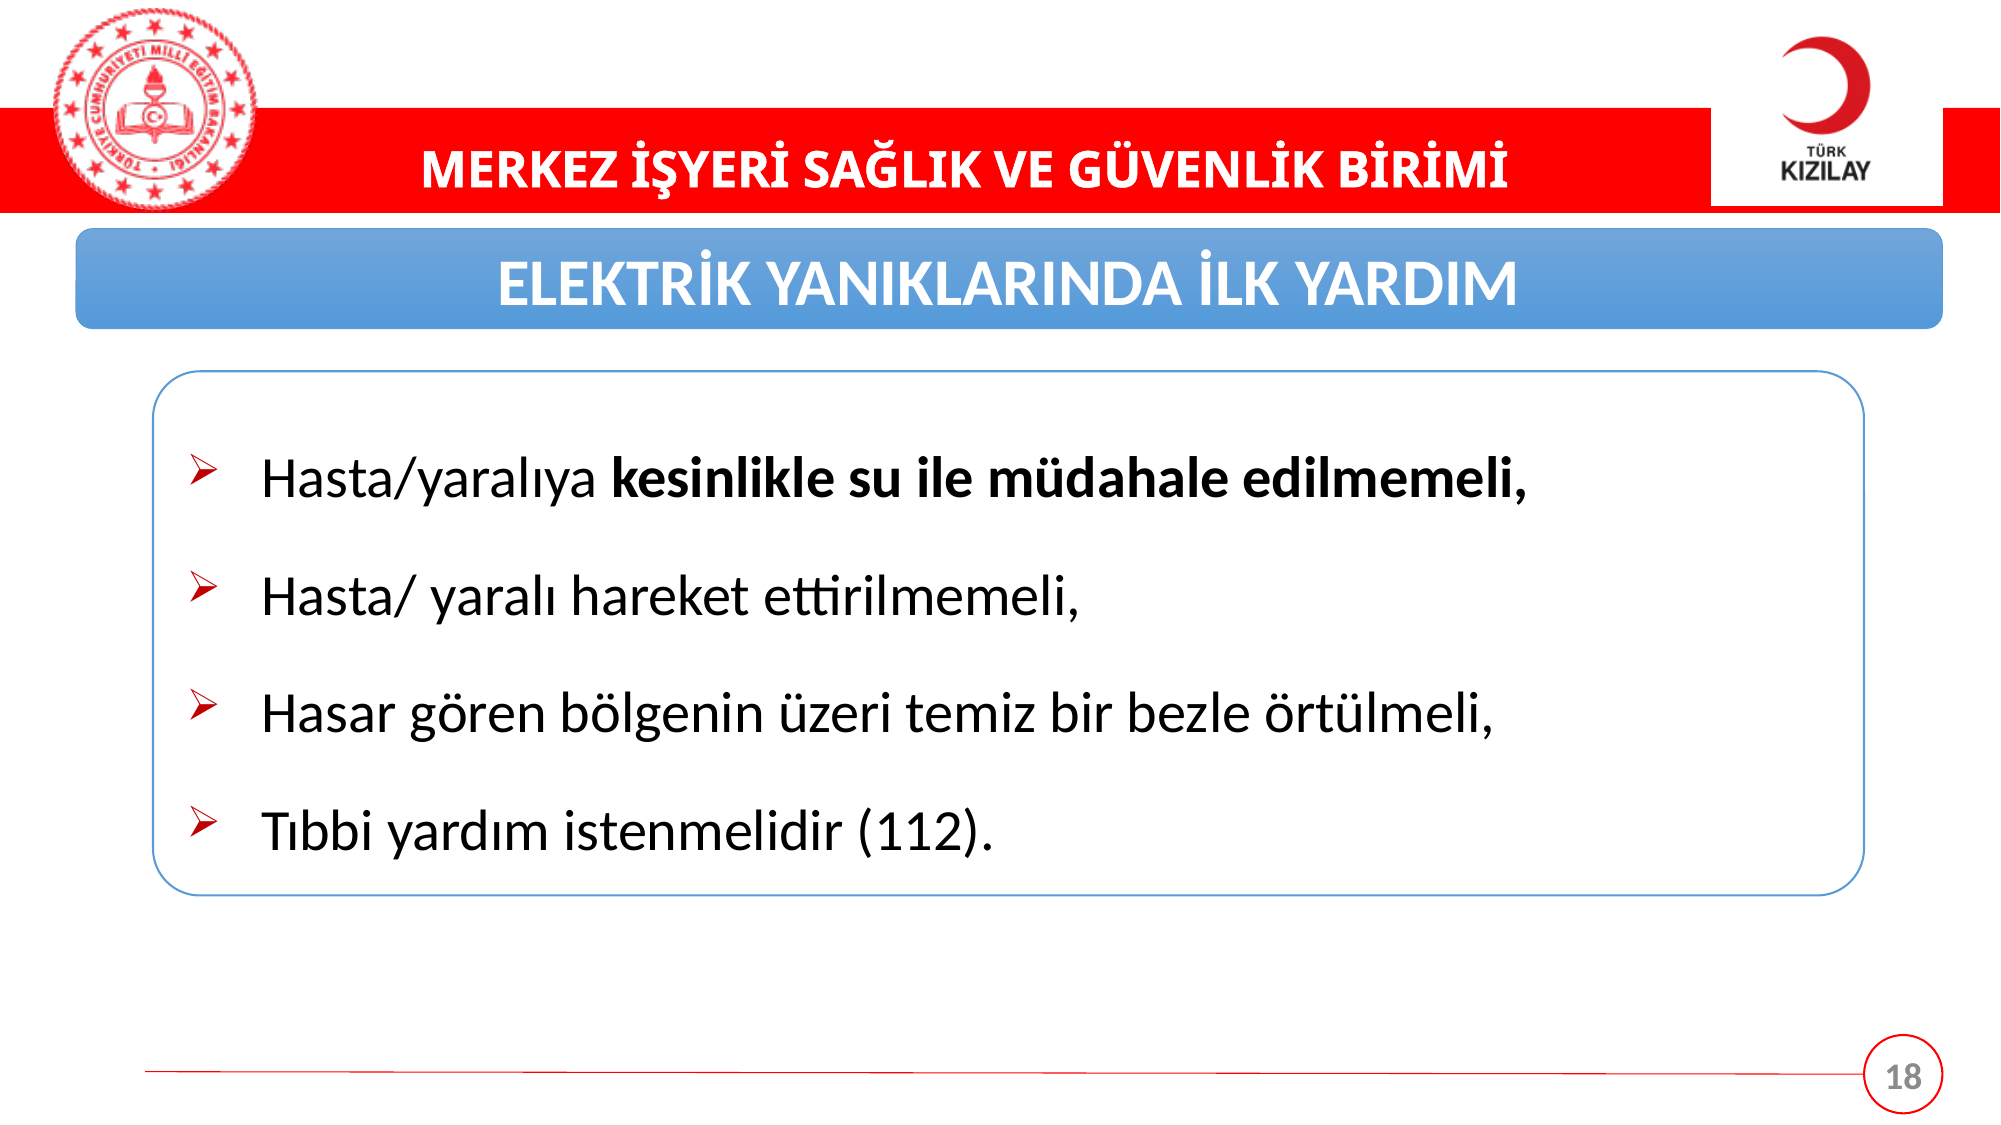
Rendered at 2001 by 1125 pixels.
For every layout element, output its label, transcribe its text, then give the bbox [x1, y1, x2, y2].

slide_number 18 [1864, 1035, 1943, 1114]
text_box Hasta/yaralıya kesinlikle su ile müdahale edilmemeli, Hasta/ yaralı hareket ettirilmemeli, Hasar gören bölgenin üzeri temiz bir bezle örtülmeli, Tıbbi yardım istenmelidir (112). [151, 370, 1866, 897]
text_box ELEKTRİK YANIKLARINDA İLK YARDIM [75, 228, 1943, 330]
picture [53, 8, 258, 212]
picture [1711, 9, 1943, 206]
